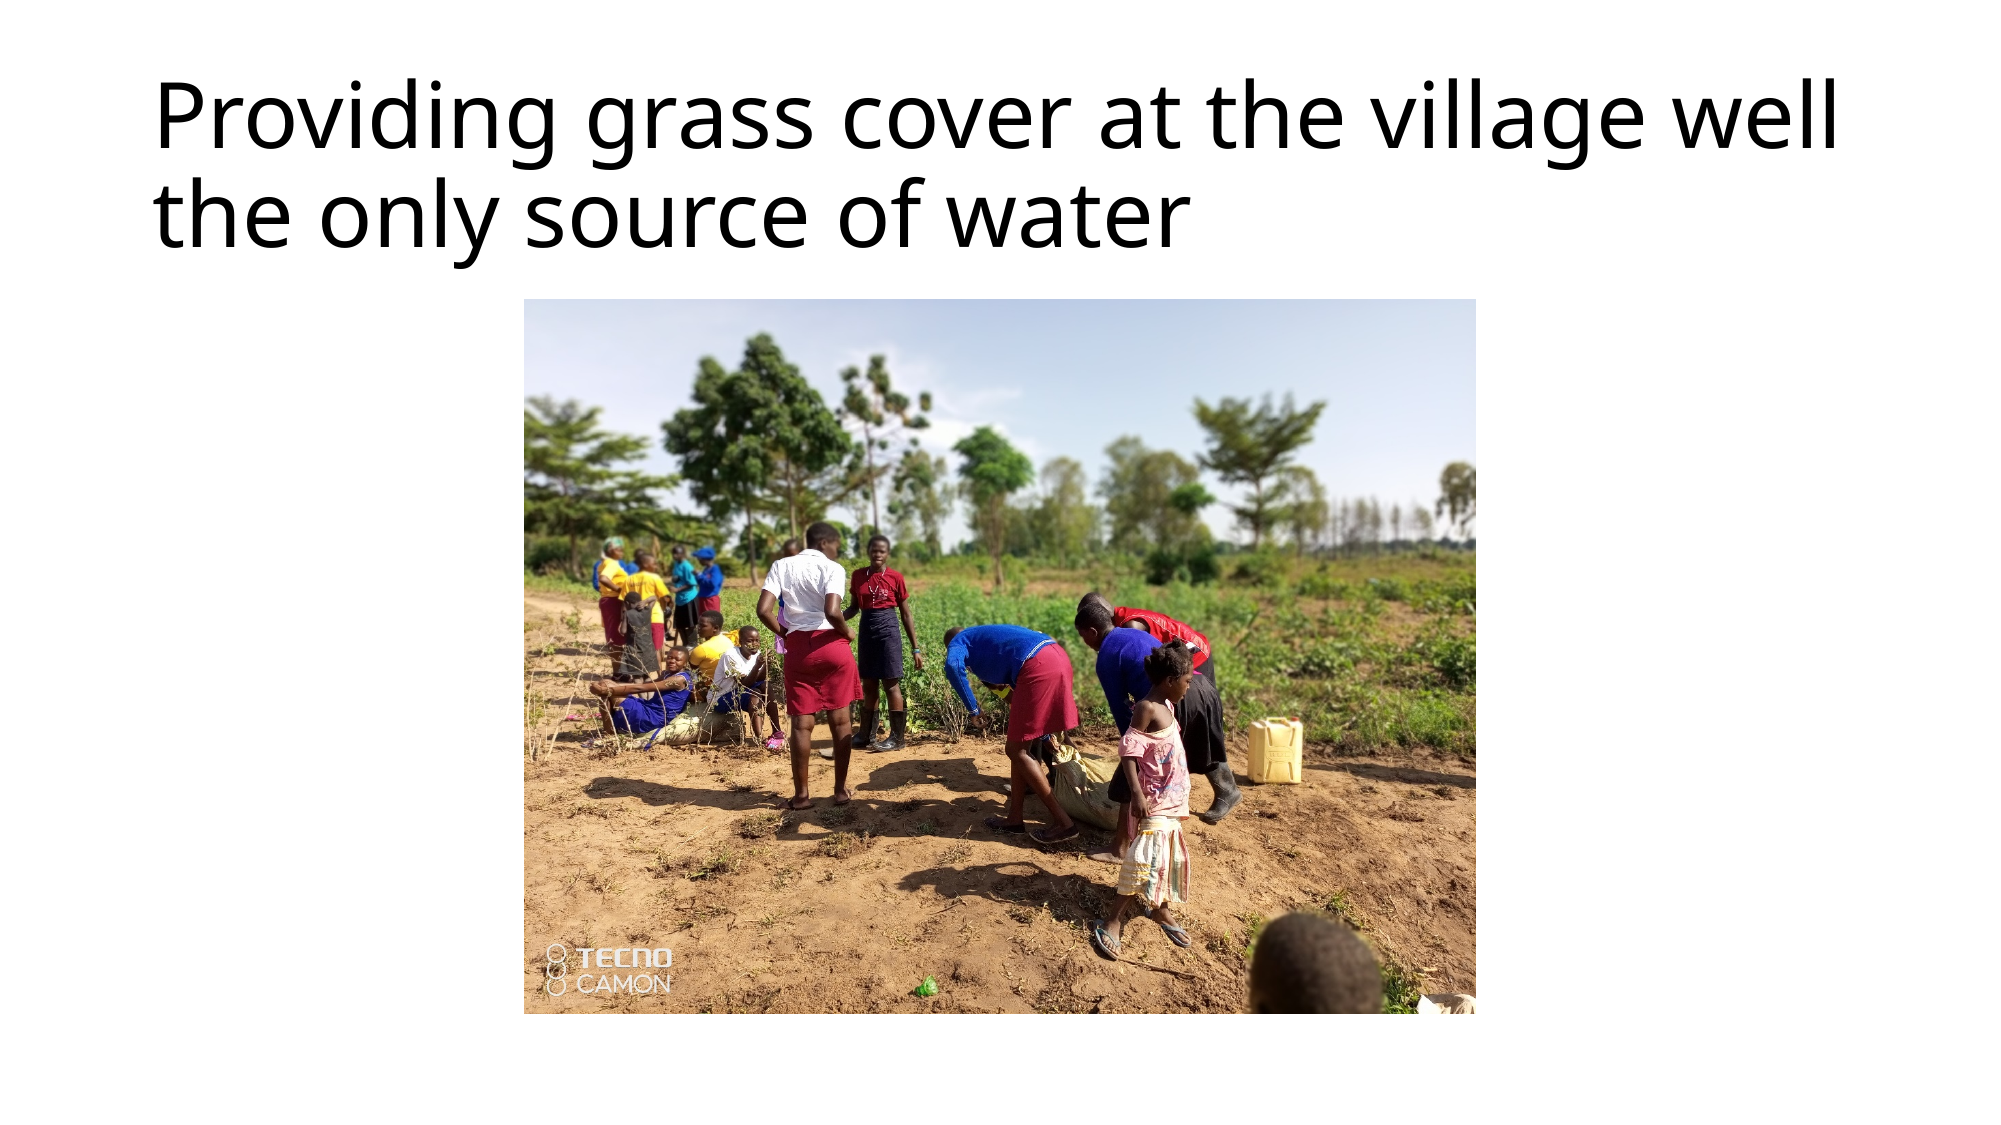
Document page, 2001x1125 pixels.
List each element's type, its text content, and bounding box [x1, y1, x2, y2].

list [524, 299, 1476, 1014]
title Providing grass cover at the village well the only source of water [137, 59, 1863, 278]
